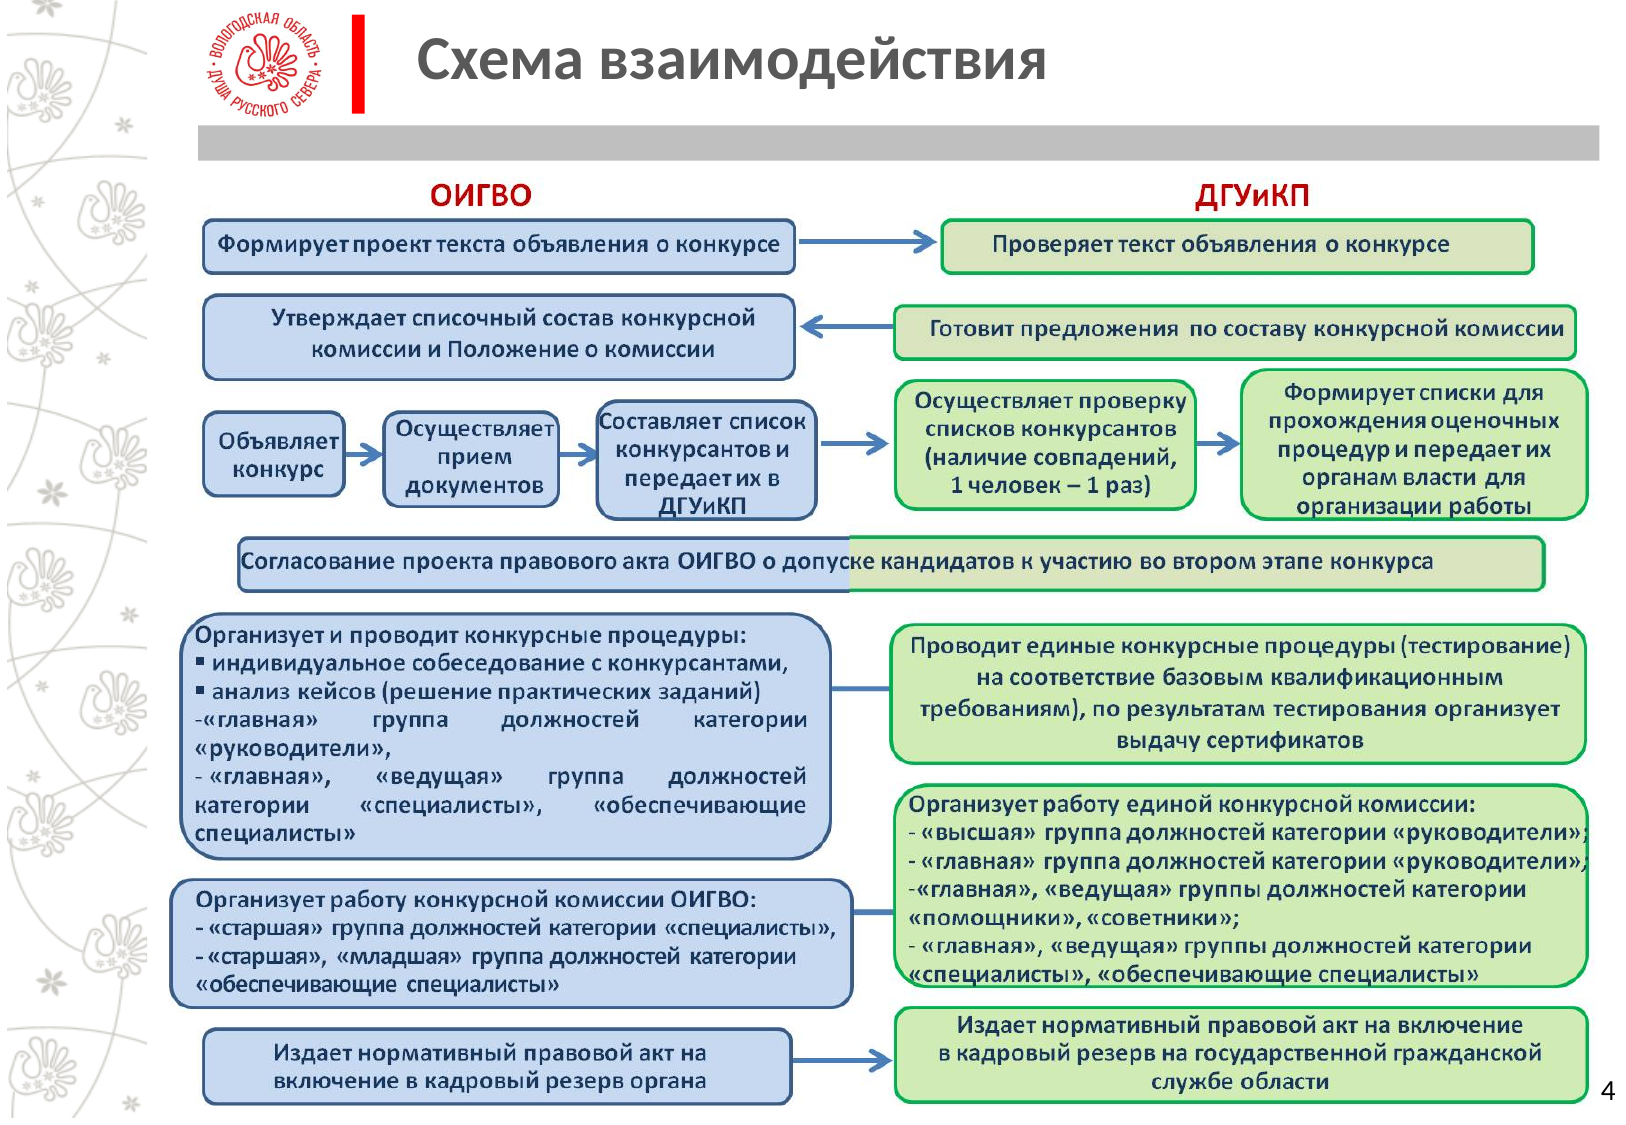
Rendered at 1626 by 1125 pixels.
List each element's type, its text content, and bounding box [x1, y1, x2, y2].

picture [168, 162, 1623, 1107]
picture [6, 0, 148, 1118]
text_box Схема взаимодействия [402, 18, 1619, 101]
text_box [350, 12, 367, 116]
picture [199, 7, 327, 121]
text_box [196, 123, 1601, 161]
